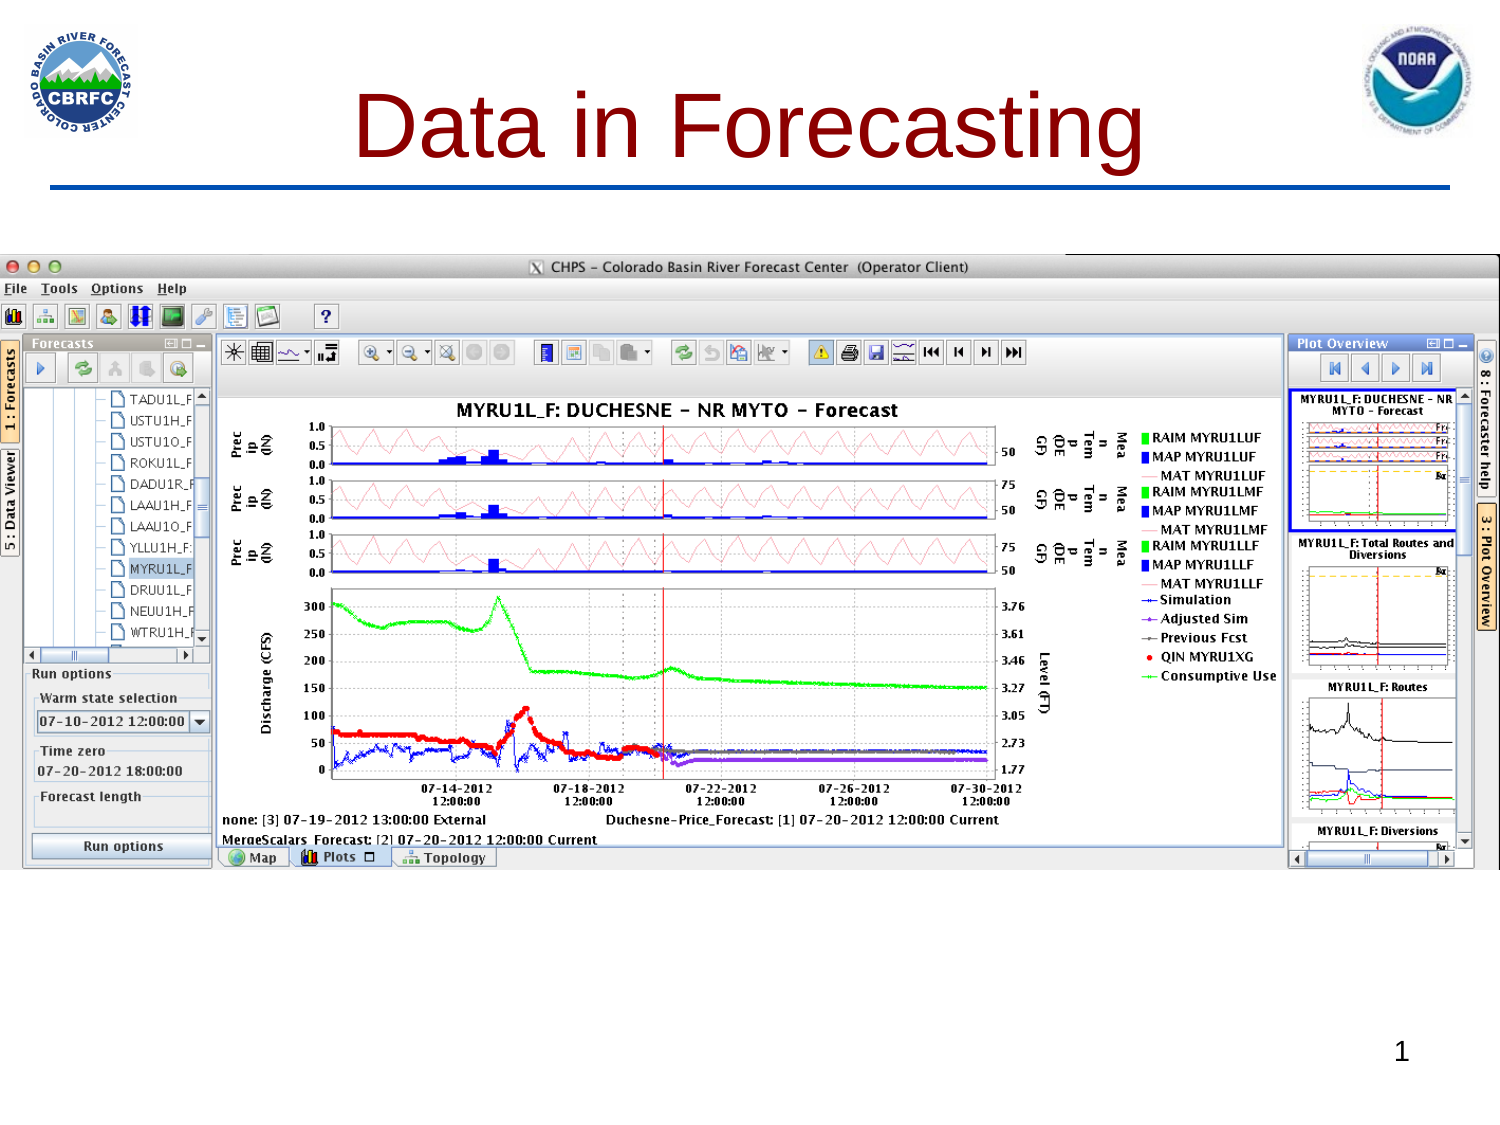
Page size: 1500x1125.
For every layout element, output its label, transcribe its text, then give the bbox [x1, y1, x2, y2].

title Data in Forecasting [74, 49, 1426, 193]
picture [1362, 24, 1475, 139]
slide_number 1 [1074, 1024, 1426, 1103]
picture [24, 24, 138, 138]
picture [0, 253, 1500, 870]
